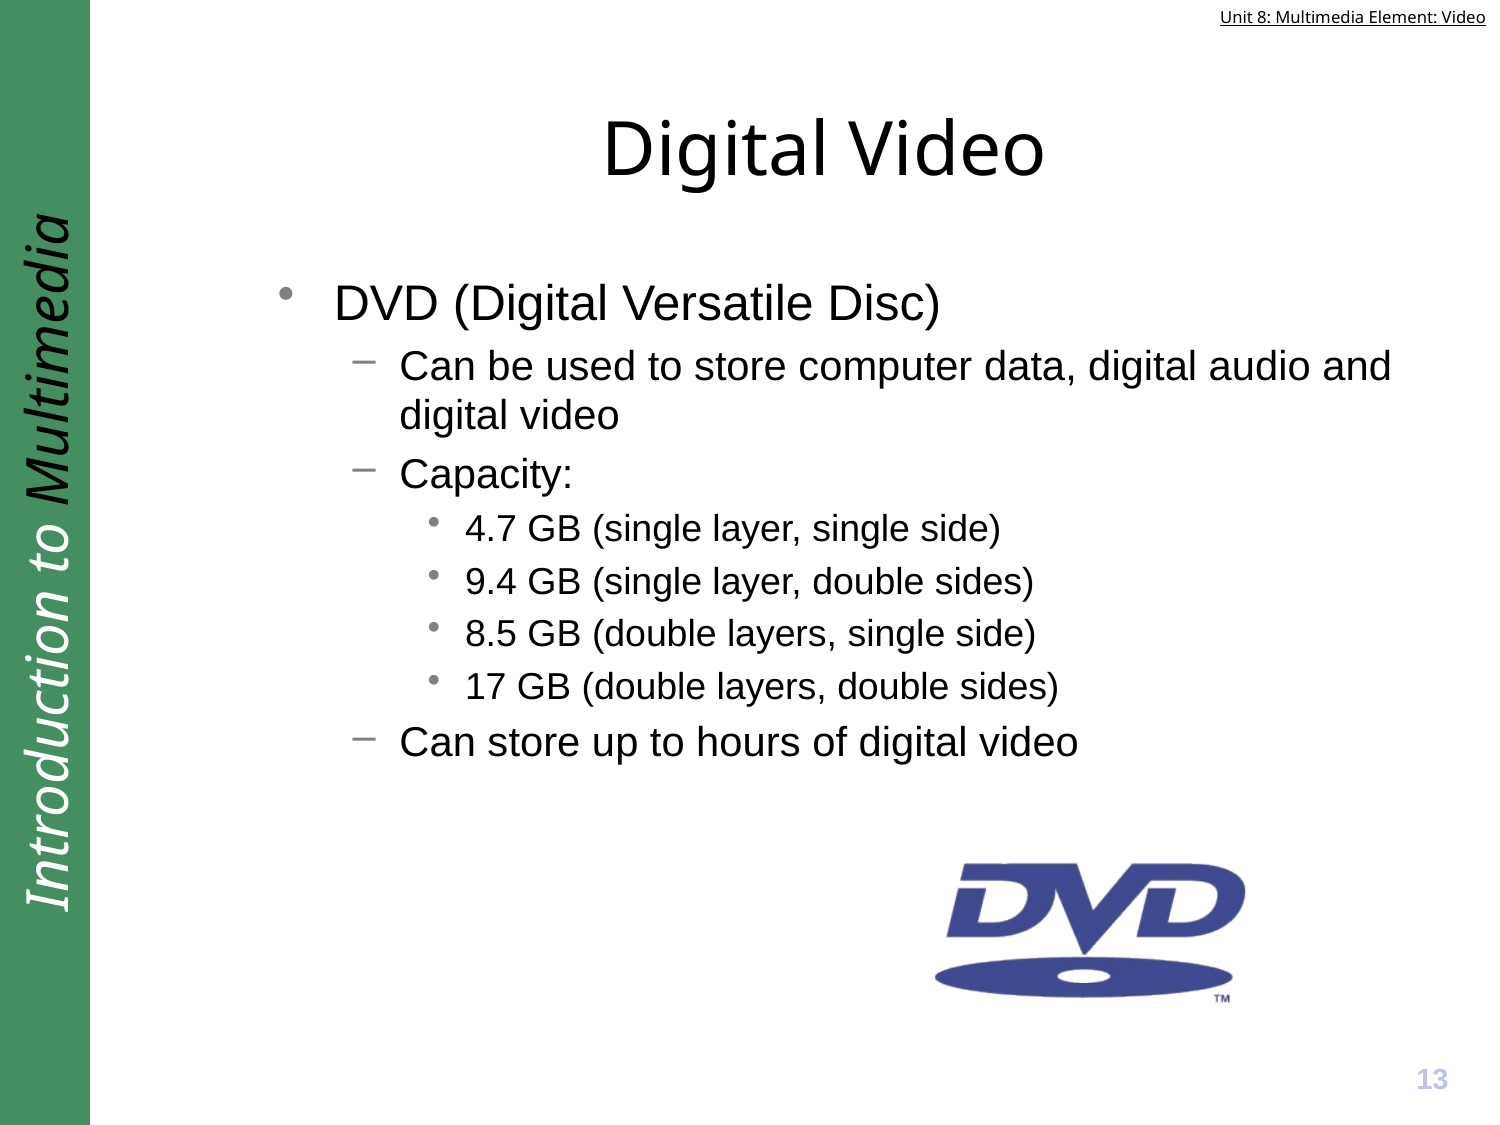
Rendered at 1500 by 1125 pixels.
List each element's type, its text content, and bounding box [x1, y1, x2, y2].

picture [906, 825, 1283, 1037]
list DVD (Digital Versatile Disc) Can be used to store computer data, digital audio and digital video Capacity: 4.7 GB (single layer, single side) 9.4 GB (single layer, double sides) 8.5 GB (double layers, single side) 17 GB (double layers, double sides) Can store up to hours of digital video [262, 262, 1426, 1006]
title Digital Video [249, 44, 1426, 233]
slide_number 13 [1360, 1052, 1464, 1095]
